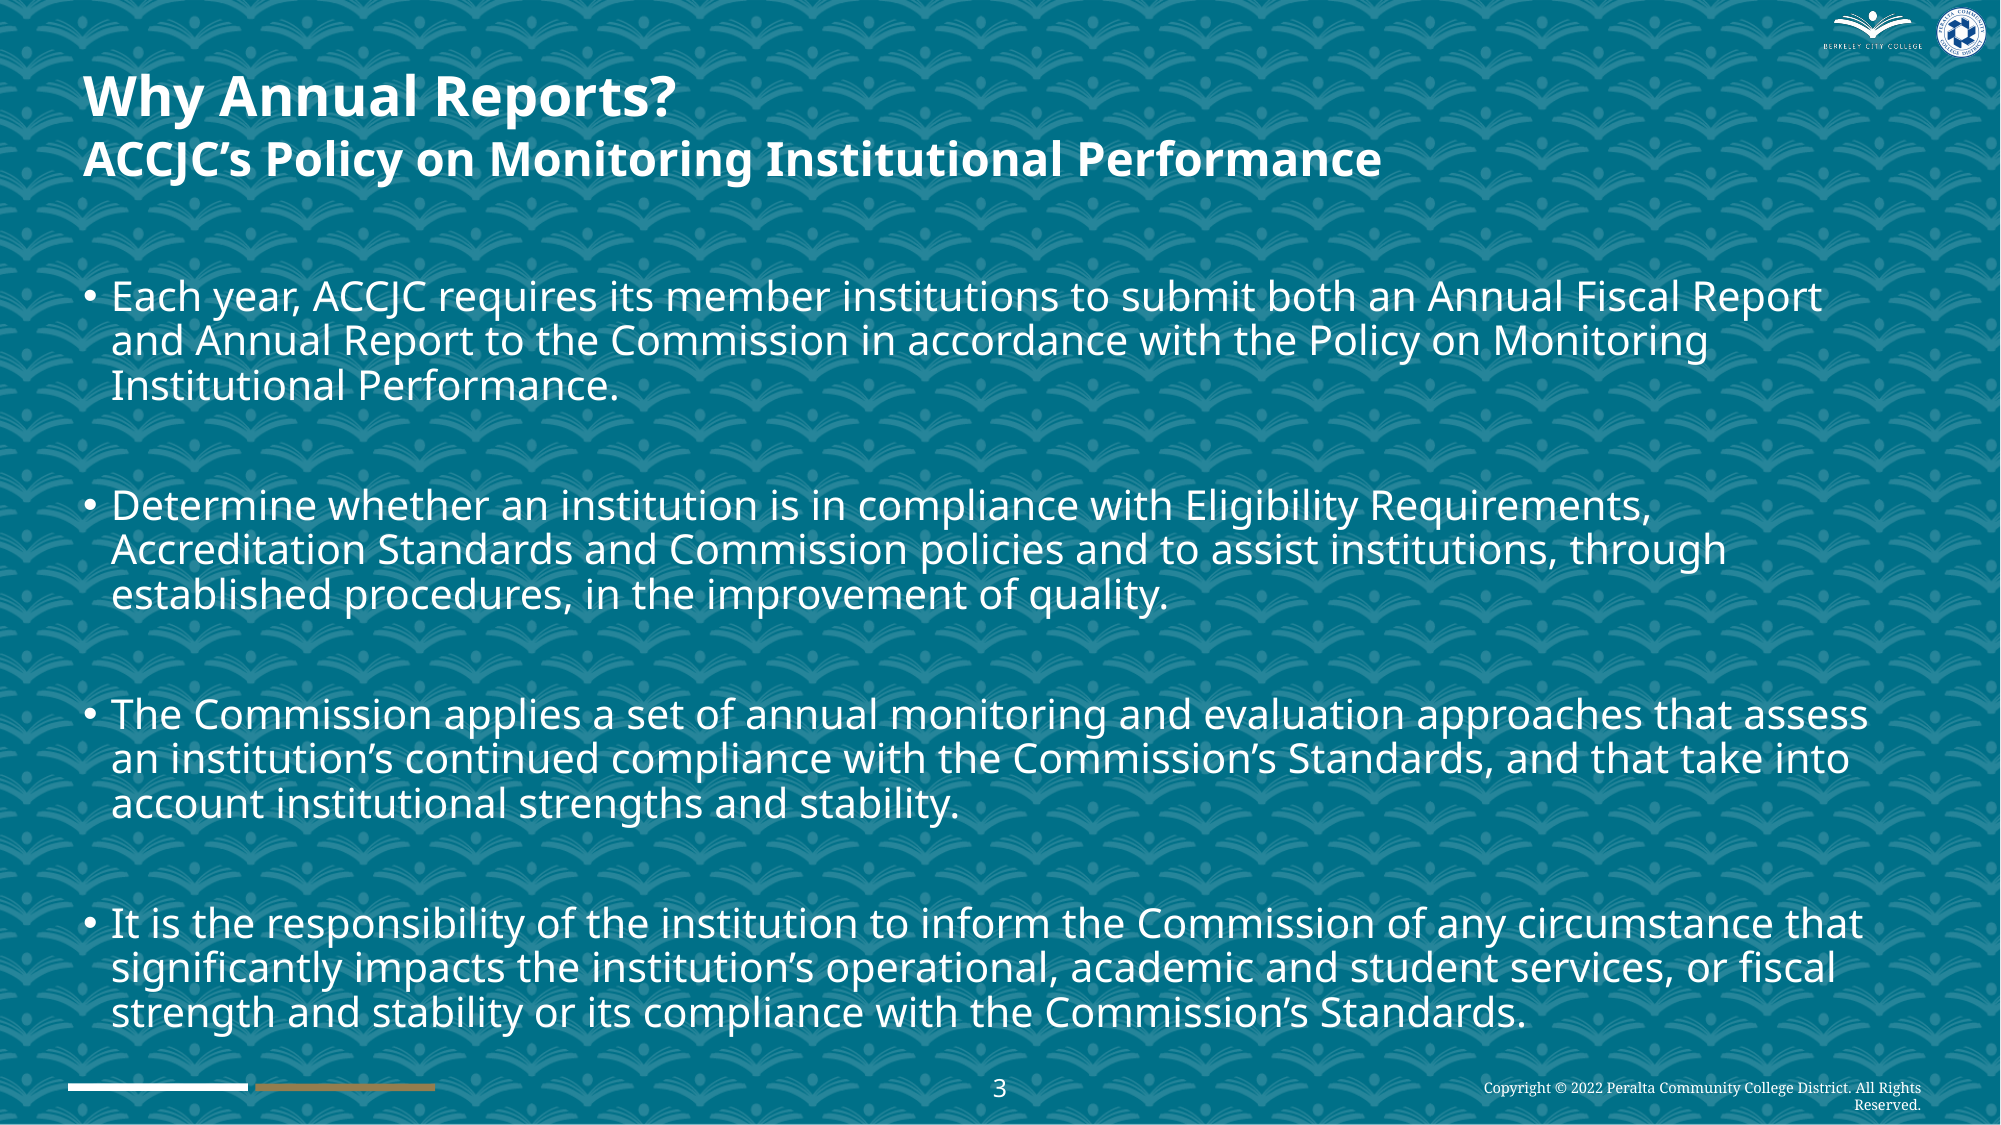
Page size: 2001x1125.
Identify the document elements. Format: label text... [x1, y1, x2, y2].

picture [0, 0, 2001, 1125]
title Why Annual Reports? ACCJC’s Policy on Monitoring Institutional Performance [68, 59, 1886, 263]
list Each year, ACCJC requires its member institutions to submit both an Annual Fiscal Report and Annual Report to the Commission in accordance with the Policy on Monitoring Institutional Performance. Determine whether an institution is in compliance with Eligibility Requirements, Accreditation Standards and Commission policies and to assist institutions, through established procedures, in the improvement of quality. The Commission applies a set of annual monitoring and evaluation approaches that assess an institution’s continued compliance with the Commission’s Standards, and that take into account institutional strengths and stability. It is the responsibility of the institution to inform the Commission of any circumstance that significantly impacts the institution’s operational, academic and student services, or fiscal strength and stability or its compliance with the Commission’s Standards. [68, 268, 1886, 1050]
